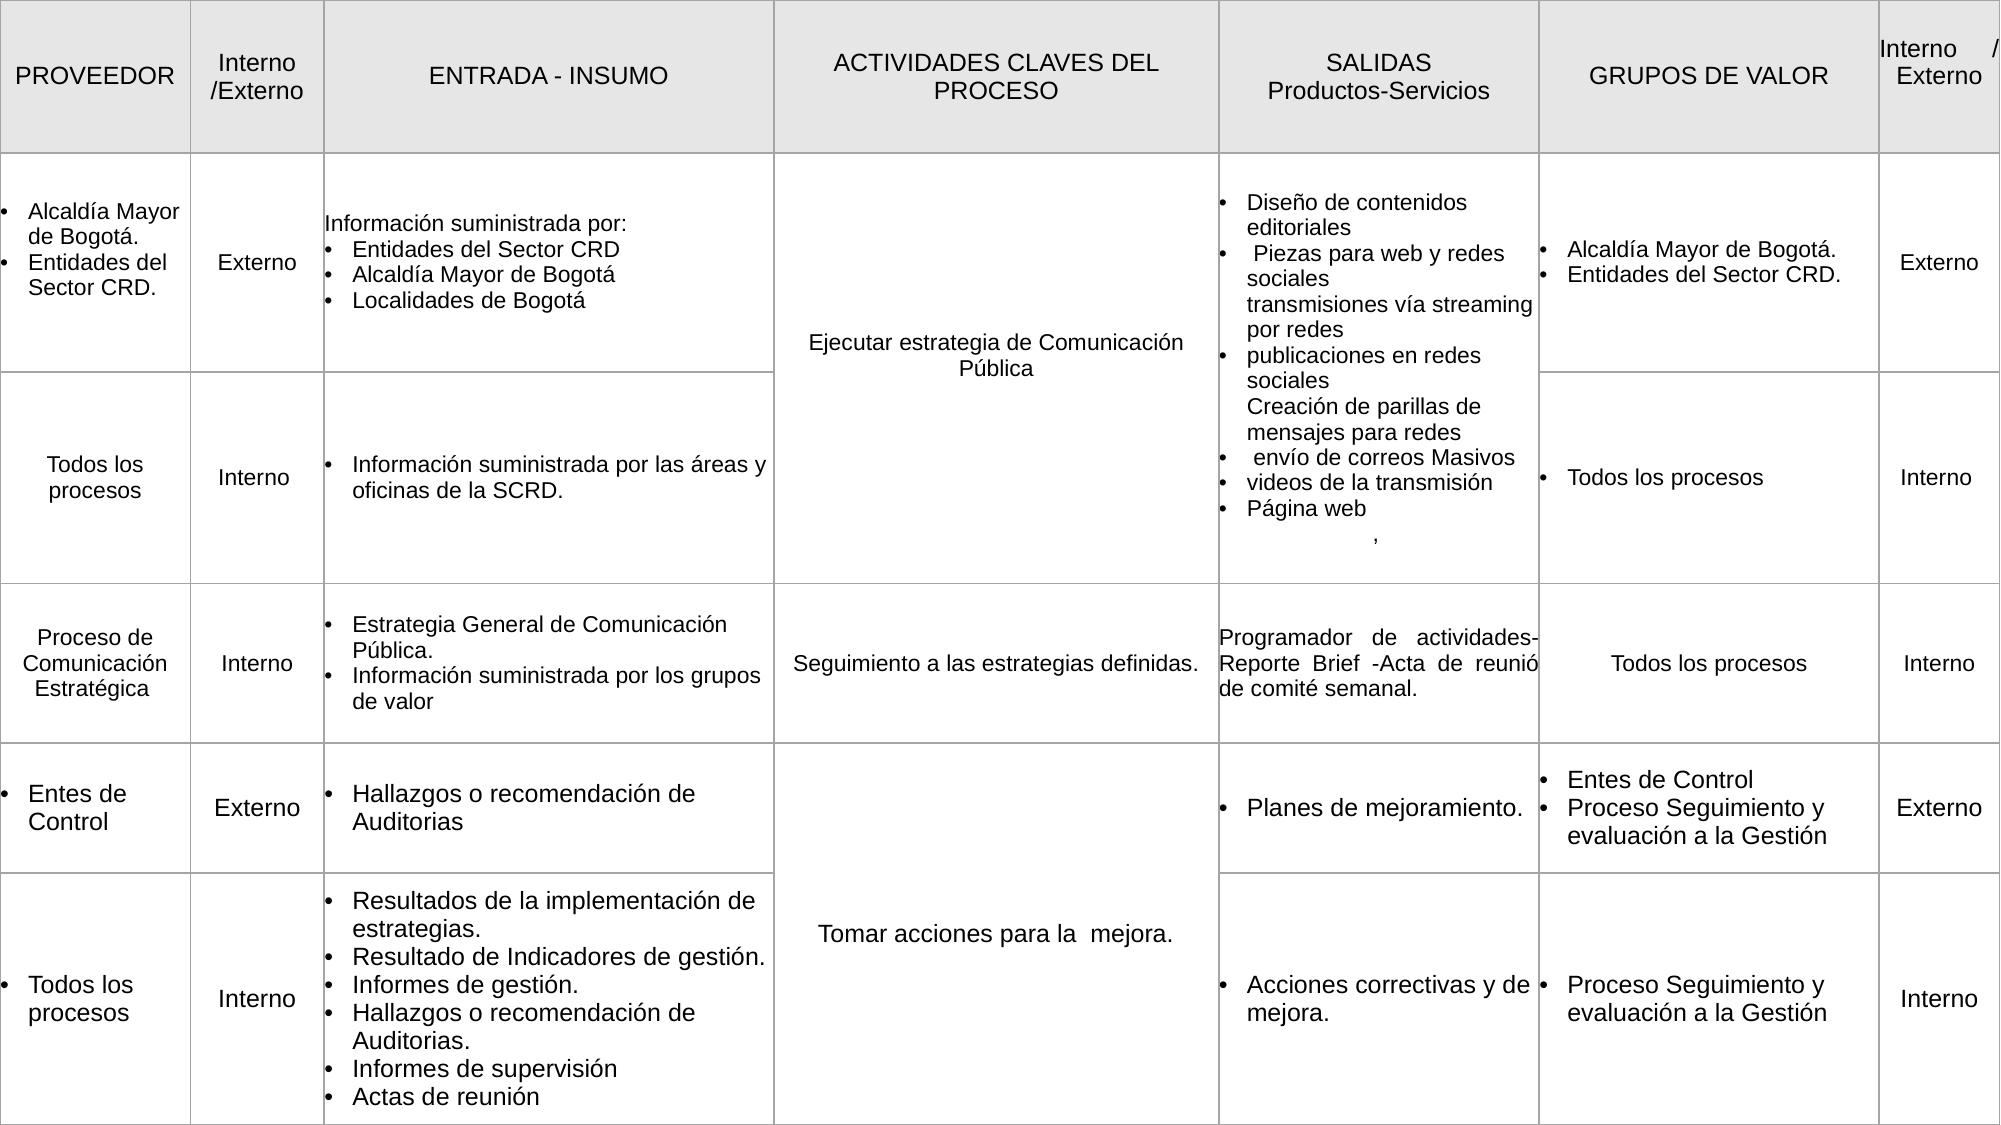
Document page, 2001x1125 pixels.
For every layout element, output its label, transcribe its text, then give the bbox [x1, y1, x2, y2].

table_cell Seguimiento a las estrategias definidas. [775, 584, 1218, 742]
table_cell Estrategia General de Comunicación Pública. Información suministrada por los grupos de valor [325, 584, 773, 742]
table_cell Externo [191, 154, 323, 371]
table_cell Tomar acciones para la mejora. [775, 744, 1218, 1124]
table_cell Ejecutar estrategia de Comunicación Pública [775, 154, 1218, 583]
table_cell Interno [1880, 584, 1999, 742]
table_cell Externo [1880, 744, 1999, 872]
table_cell Información suministrada por: Entidades del Sector CRD Alcaldía Mayor de Bogotá Localidades de Bogotá [325, 154, 773, 371]
table_cell Entes de Control Proceso Seguimiento y evaluación a la Gestión [1540, 744, 1878, 872]
table_cell Externo [1880, 154, 1999, 371]
table_cell Planes de mejoramiento. [1220, 744, 1538, 872]
table_cell Interno [191, 874, 323, 1124]
table_cell Diseño de contenidos editoriales Piezas para web y redes sociales transmisiones vía streaming por redes publicaciones en redes sociales Creación de parillas de mensajes para redes envío de correos Masivos videos de la transmisión Página web , [1220, 154, 1538, 583]
table_cell Resultados de la implementación de estrategias. Resultado de Indicadores de gestión. Informes de gestión. Hallazgos o recomendación de Auditorias. Informes de supervisión Actas de reunión [325, 874, 773, 1124]
table_header ACTIVIDADES CLAVES DEL PROCESO [775, 1, 1218, 152]
table_header PROVEEDOR [1, 1, 190, 152]
table_header Interno /Externo [1880, 1, 1999, 152]
table_cell Todos los procesos [1540, 584, 1878, 742]
table_cell Acciones correctivas y de mejora. [1220, 874, 1538, 1124]
table_cell Proceso de Comunicación Estratégica [1, 584, 190, 742]
table_cell Interno [191, 584, 323, 742]
table_header SALIDAS Productos-Servicios [1220, 1, 1538, 152]
table_cell Programador de actividades- Reporte Brief -Acta de reunió de comité semanal. [1220, 584, 1538, 742]
table_cell Interno [1880, 874, 1999, 1124]
table_header GRUPOS DE VALOR [1540, 1, 1878, 152]
table_cell Todos los procesos [1, 373, 190, 583]
table_cell Entes de Control [1, 744, 190, 872]
table_header Interno /Externo [191, 1, 323, 152]
table_cell Alcaldía Mayor de Bogotá. Entidades del Sector CRD. [1, 154, 190, 371]
table_cell Todos los procesos [1, 874, 190, 1124]
table_cell Hallazgos o recomendación de Auditorias [325, 744, 773, 872]
table_cell Interno [1880, 373, 1999, 583]
table_cell Externo [191, 744, 323, 872]
table_cell Proceso Seguimiento y evaluación a la Gestión [1540, 874, 1878, 1124]
table_cell Información suministrada por las áreas y oficinas de la SCRD. [325, 373, 773, 583]
table_cell Todos los procesos [1540, 373, 1878, 583]
table_cell Interno [191, 373, 323, 583]
table_header ENTRADA - INSUMO [325, 1, 773, 152]
table_cell Alcaldía Mayor de Bogotá. Entidades del Sector CRD. [1540, 154, 1878, 371]
